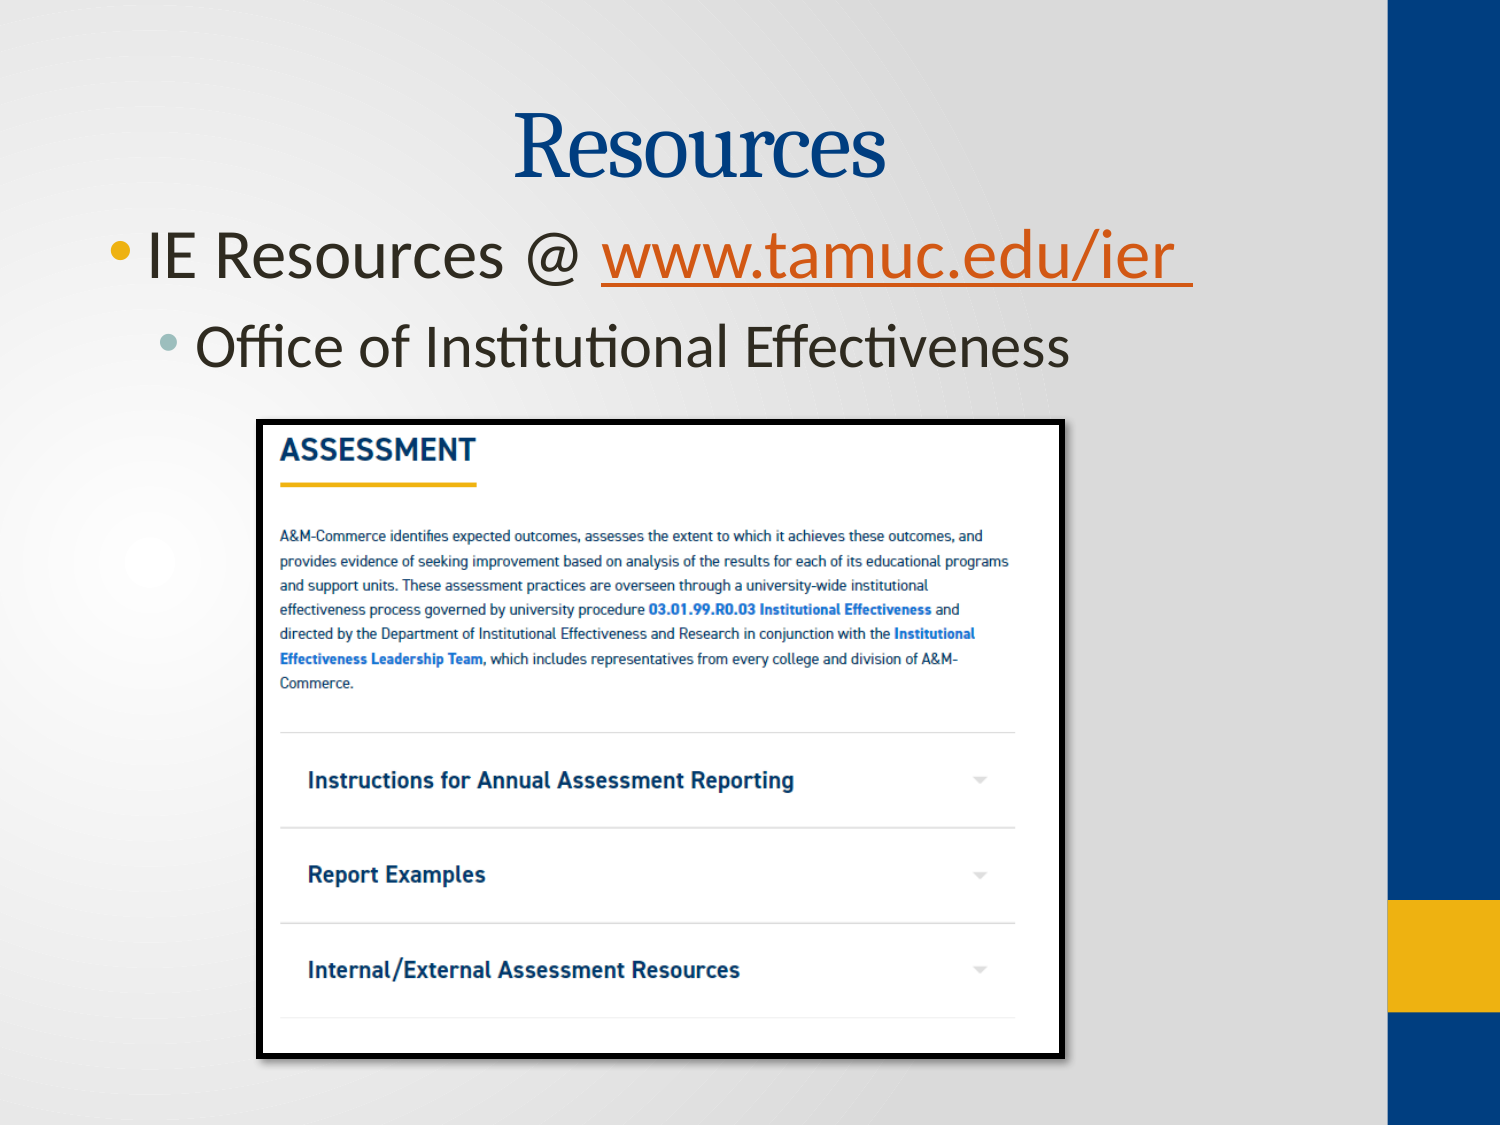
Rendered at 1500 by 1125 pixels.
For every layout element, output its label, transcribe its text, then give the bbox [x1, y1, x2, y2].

list IE Resources @ www.tamuc.edu/ier Office of Institutional Effectiveness [75, 200, 1325, 1018]
picture [261, 424, 1060, 1054]
title Resources [75, 45, 1325, 200]
